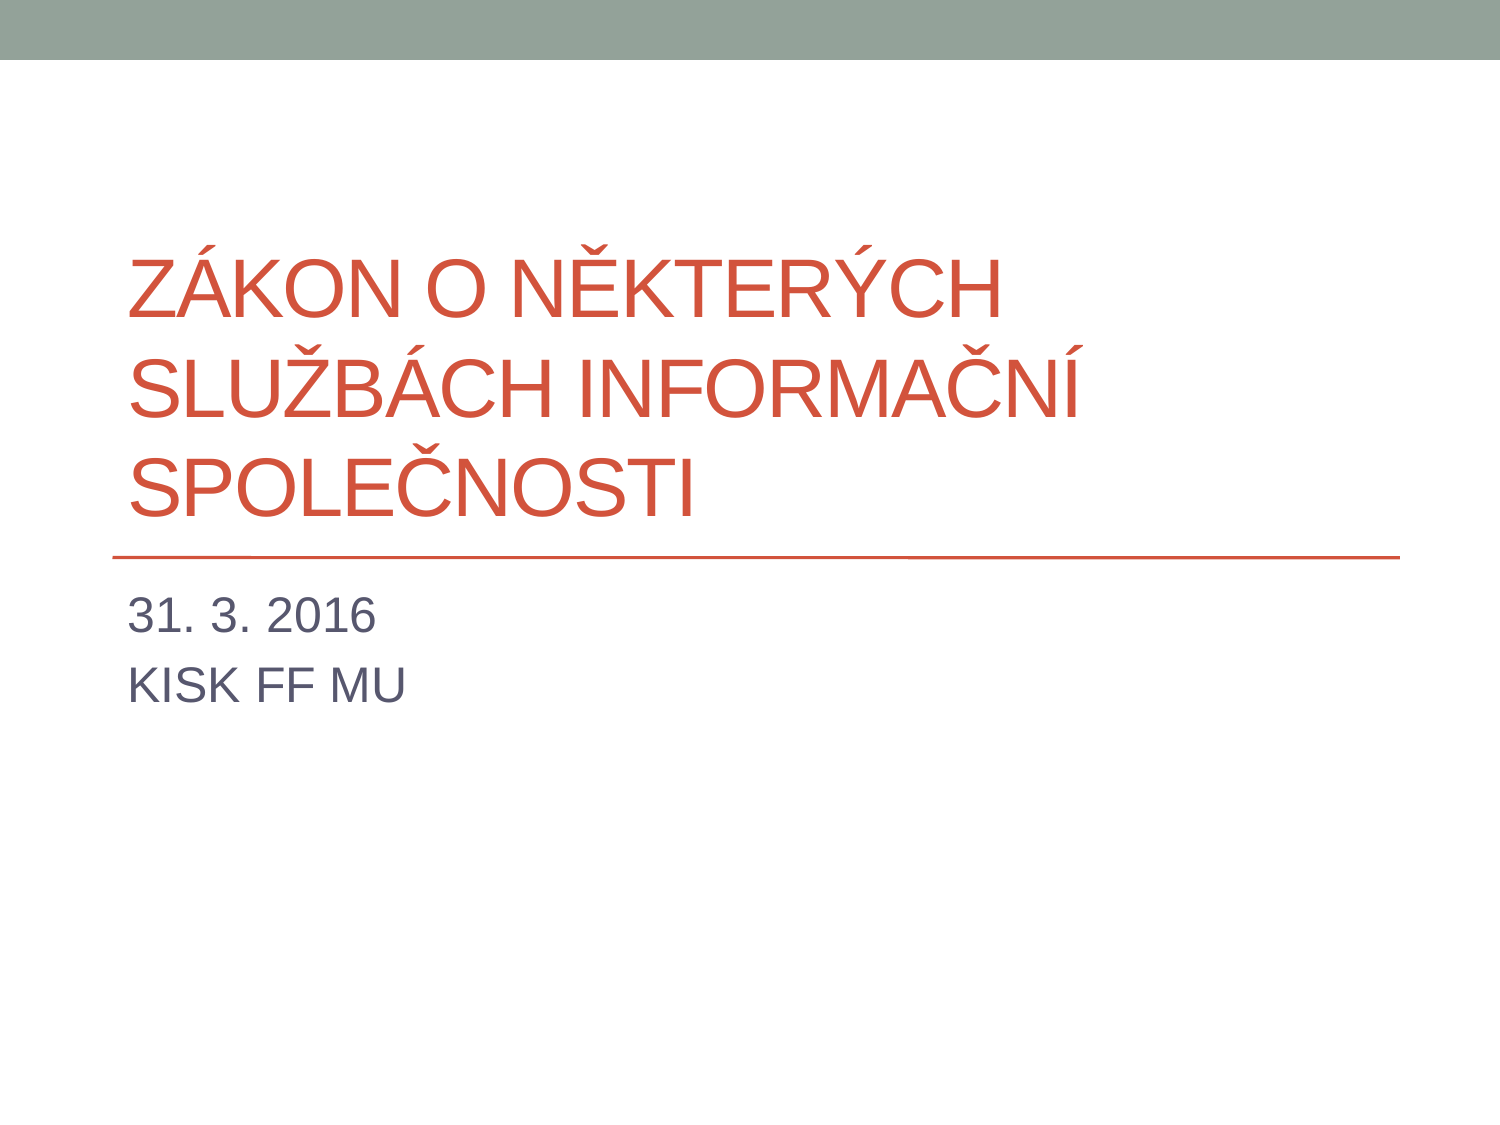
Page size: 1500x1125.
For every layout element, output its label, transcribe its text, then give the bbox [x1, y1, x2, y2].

subtitle 31. 3. 2016 KISK FF MU [112, 575, 1163, 863]
title Zákon o některých službách informační společnosti [112, 224, 1400, 542]
